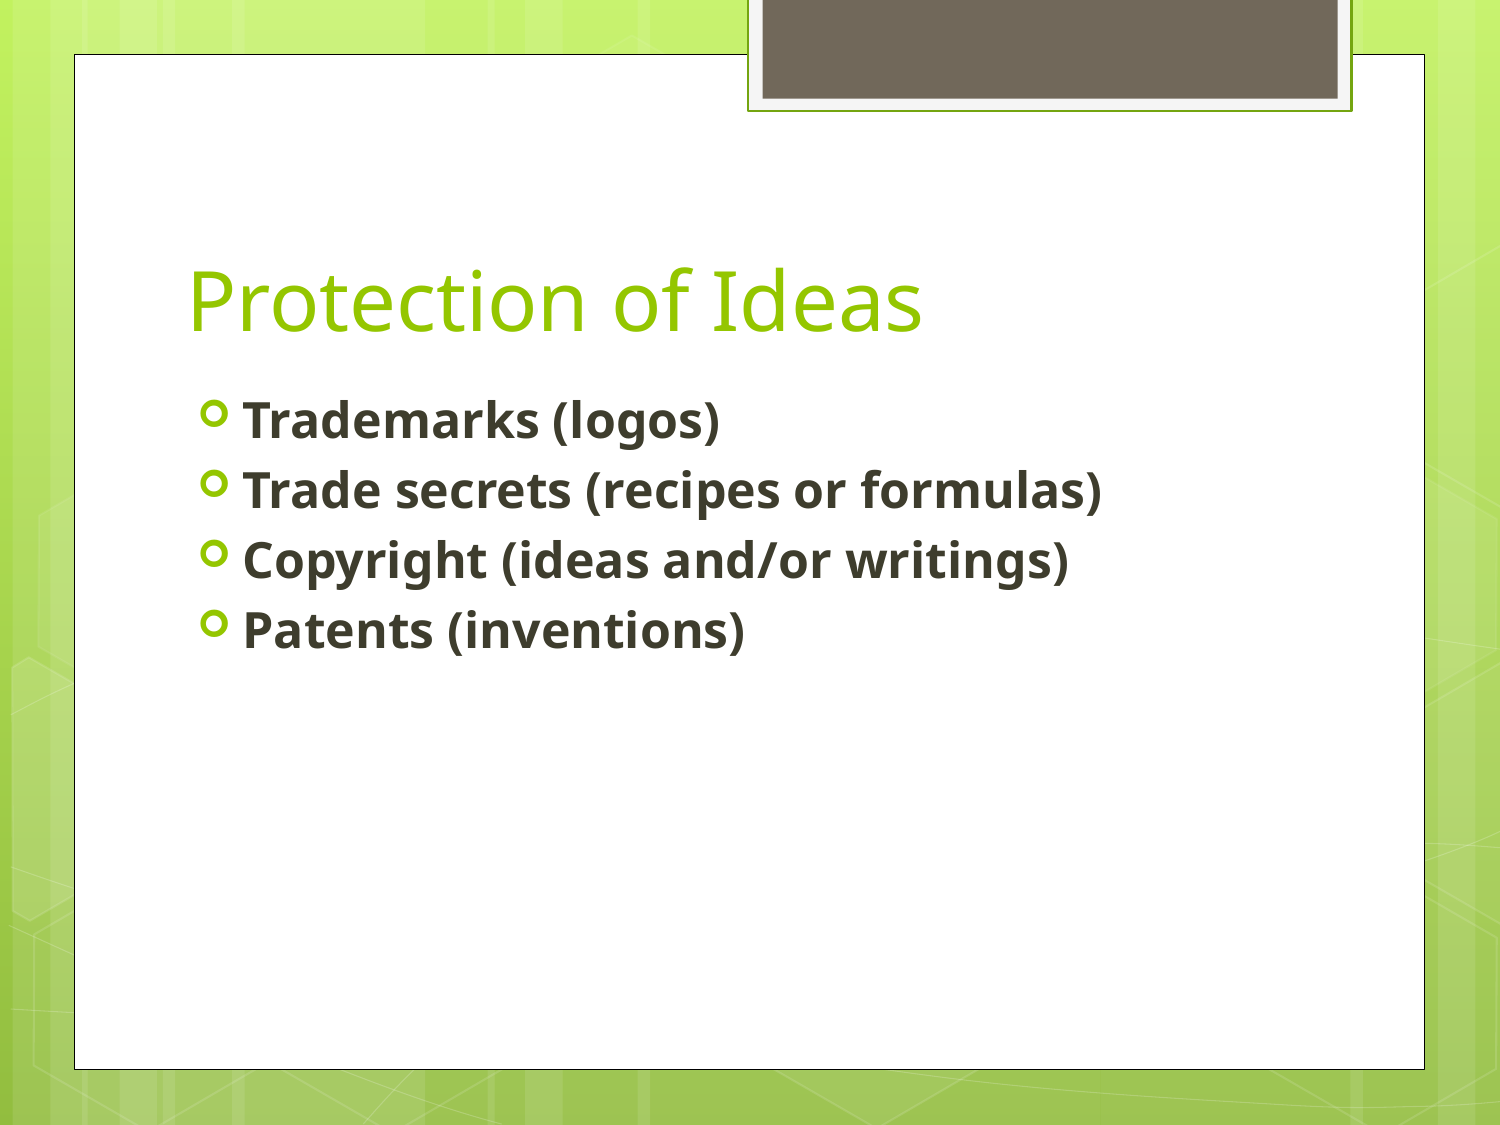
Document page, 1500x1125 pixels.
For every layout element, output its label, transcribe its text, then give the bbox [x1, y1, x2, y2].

title Protection of Ideas [171, 168, 1324, 357]
list Trademarks (logos) Trade secrets (recipes or formulas) Copyright (ideas and/or writings) Patents (inventions) [171, 381, 1283, 957]
